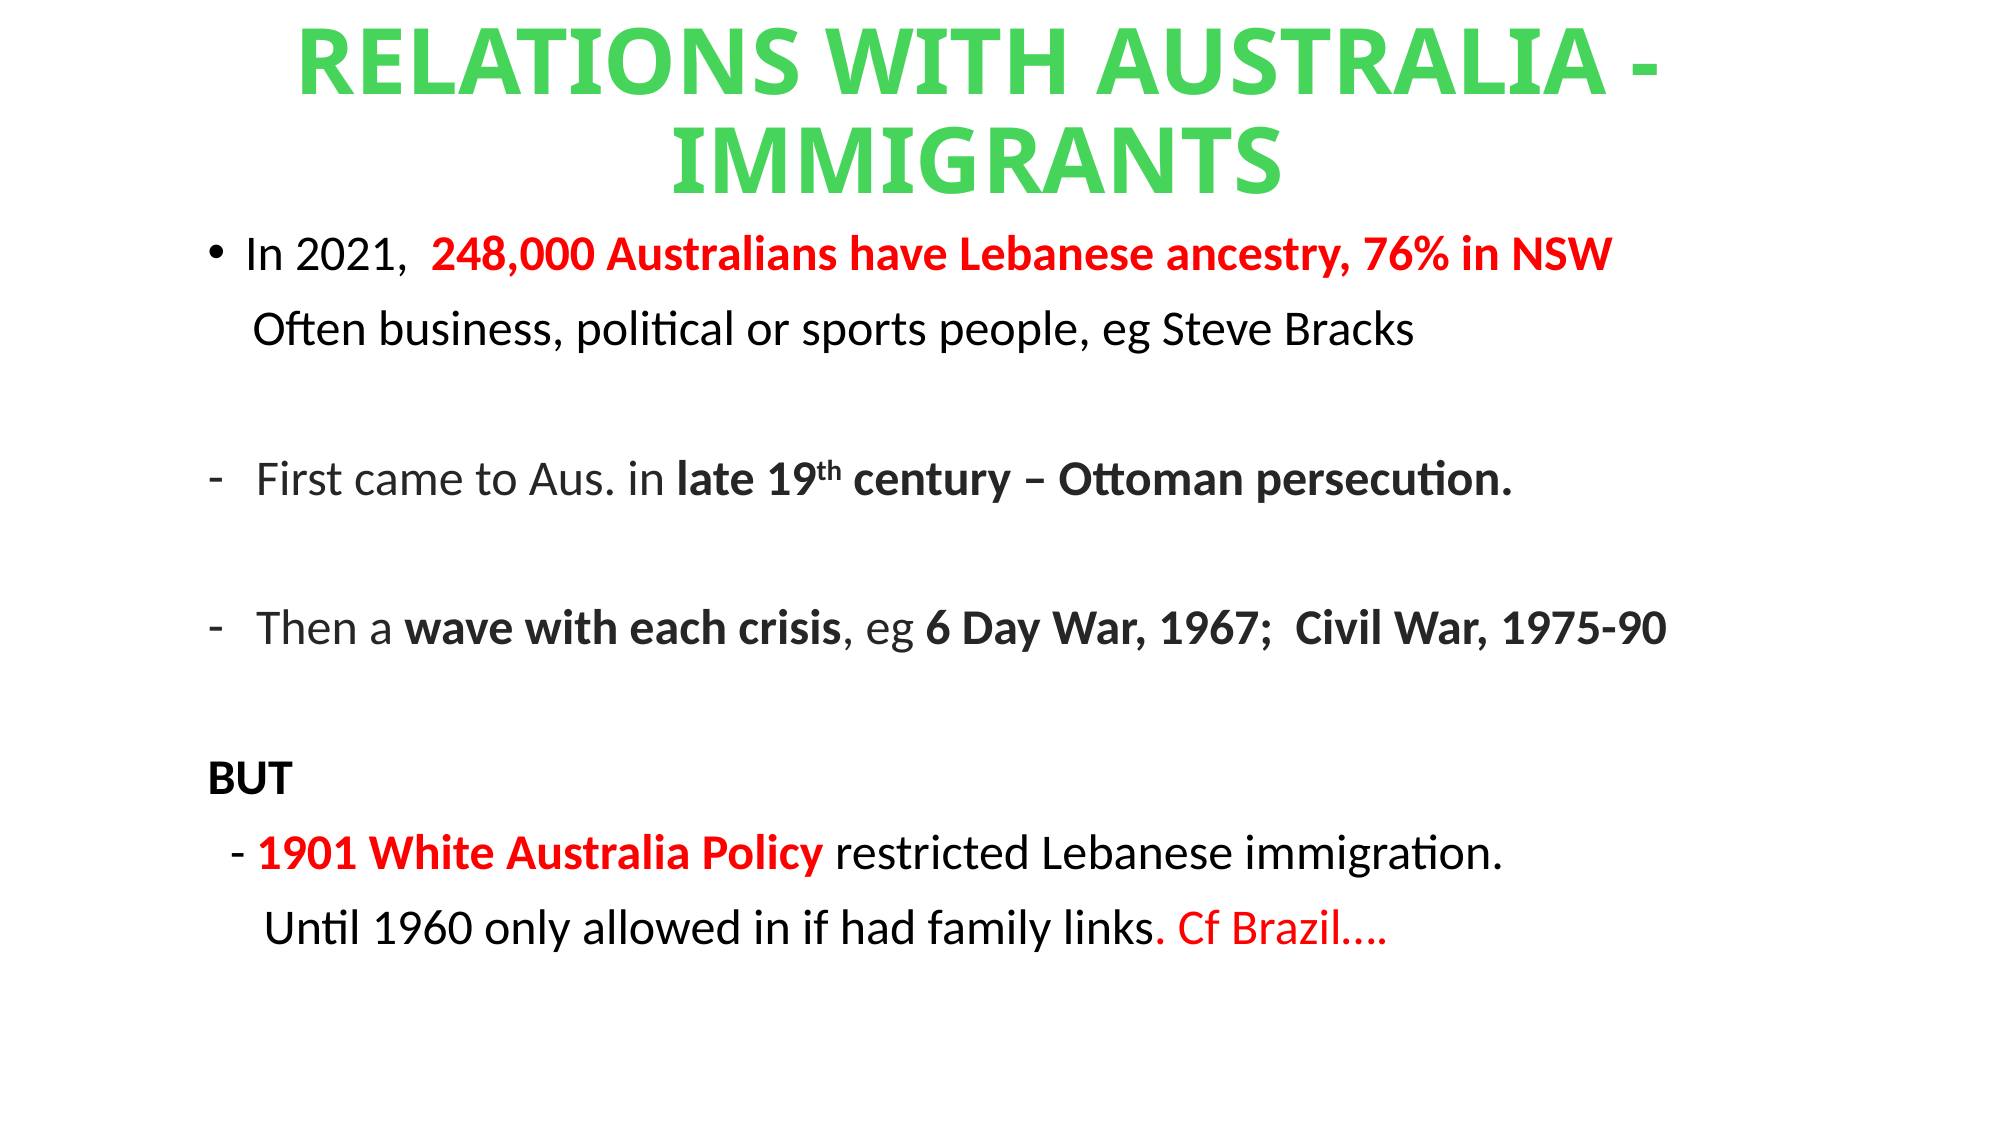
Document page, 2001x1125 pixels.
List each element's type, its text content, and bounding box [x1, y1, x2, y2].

title RELATIONS WITH AUSTRALIA - IMMIGRANTS [104, 0, 1852, 257]
list In 2021, 248,000 Australians have Lebanese ancestry, 76% in NSW Often business, political or sports people, eg Steve Bracks First came to Aus. in late 19th century – Ottoman persecution. Then a wave with each crisis, eg 6 Day War, 1967; Civil War, 1975-90 BUT - 1901 White Australia Policy restricted Lebanese immigration. Until 1960 only allowed in if had family links. Cf Brazil…. [192, 220, 1852, 1125]
